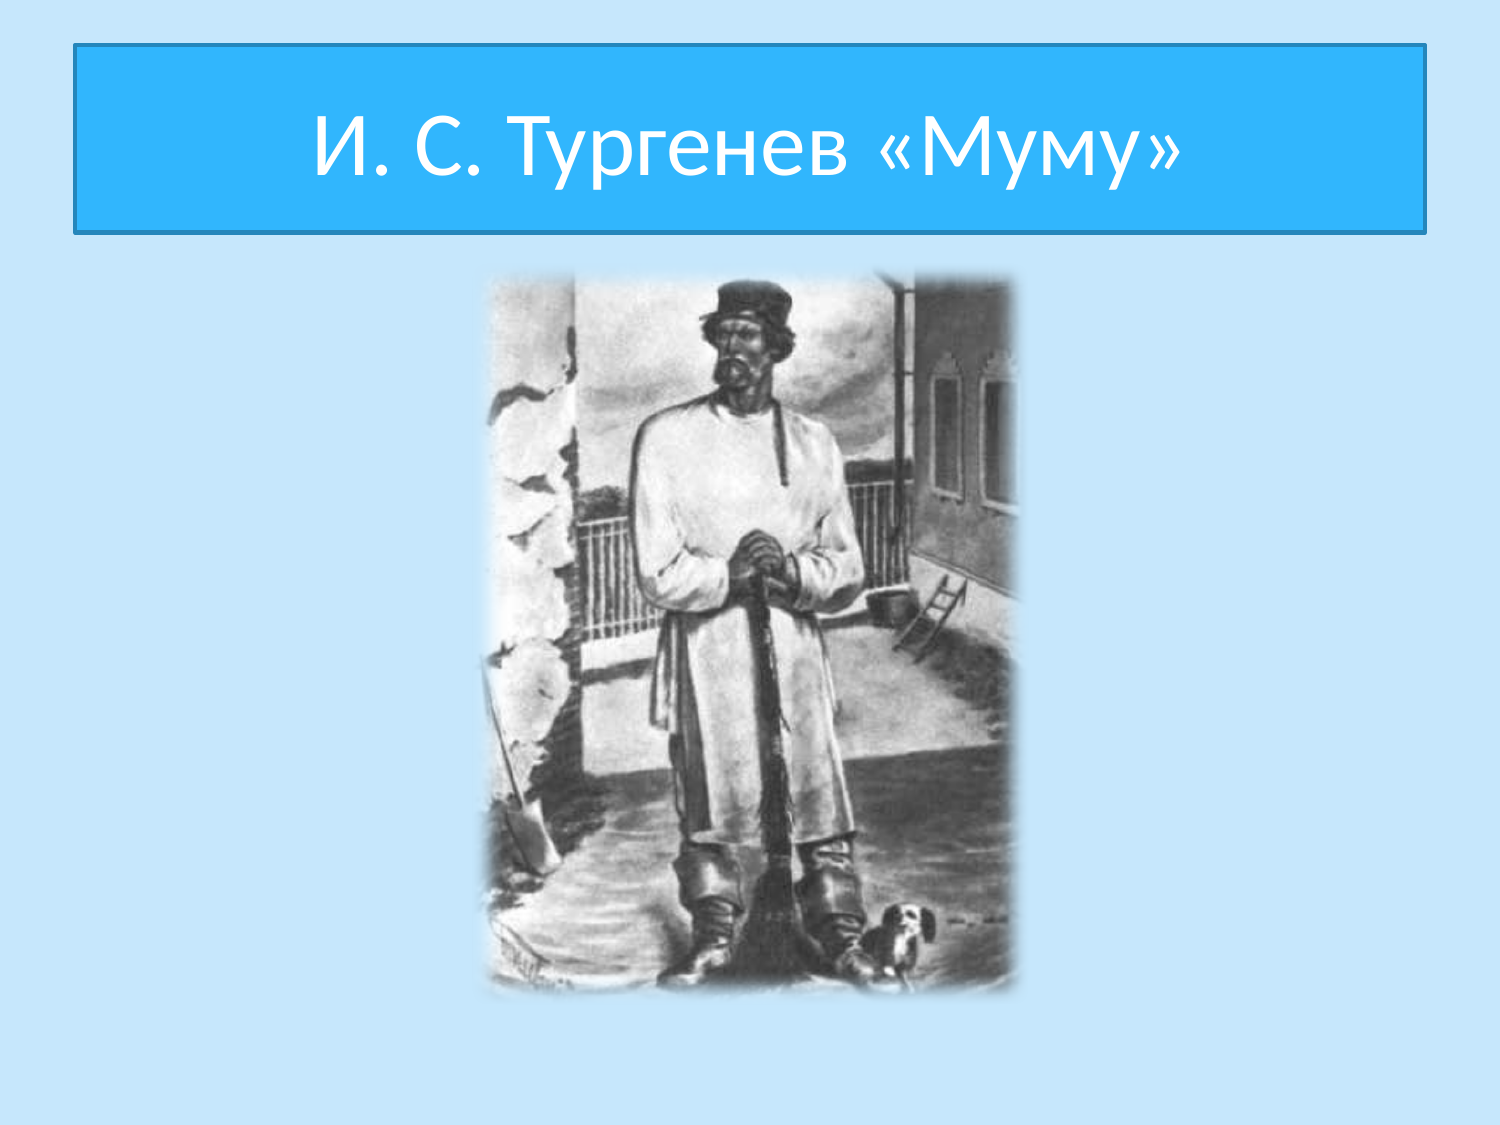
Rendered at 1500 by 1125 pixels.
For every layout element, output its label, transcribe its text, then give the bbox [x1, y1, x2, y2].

title И. С. Тургенев «Муму» [73, 43, 1427, 235]
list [471, 262, 1029, 1006]
